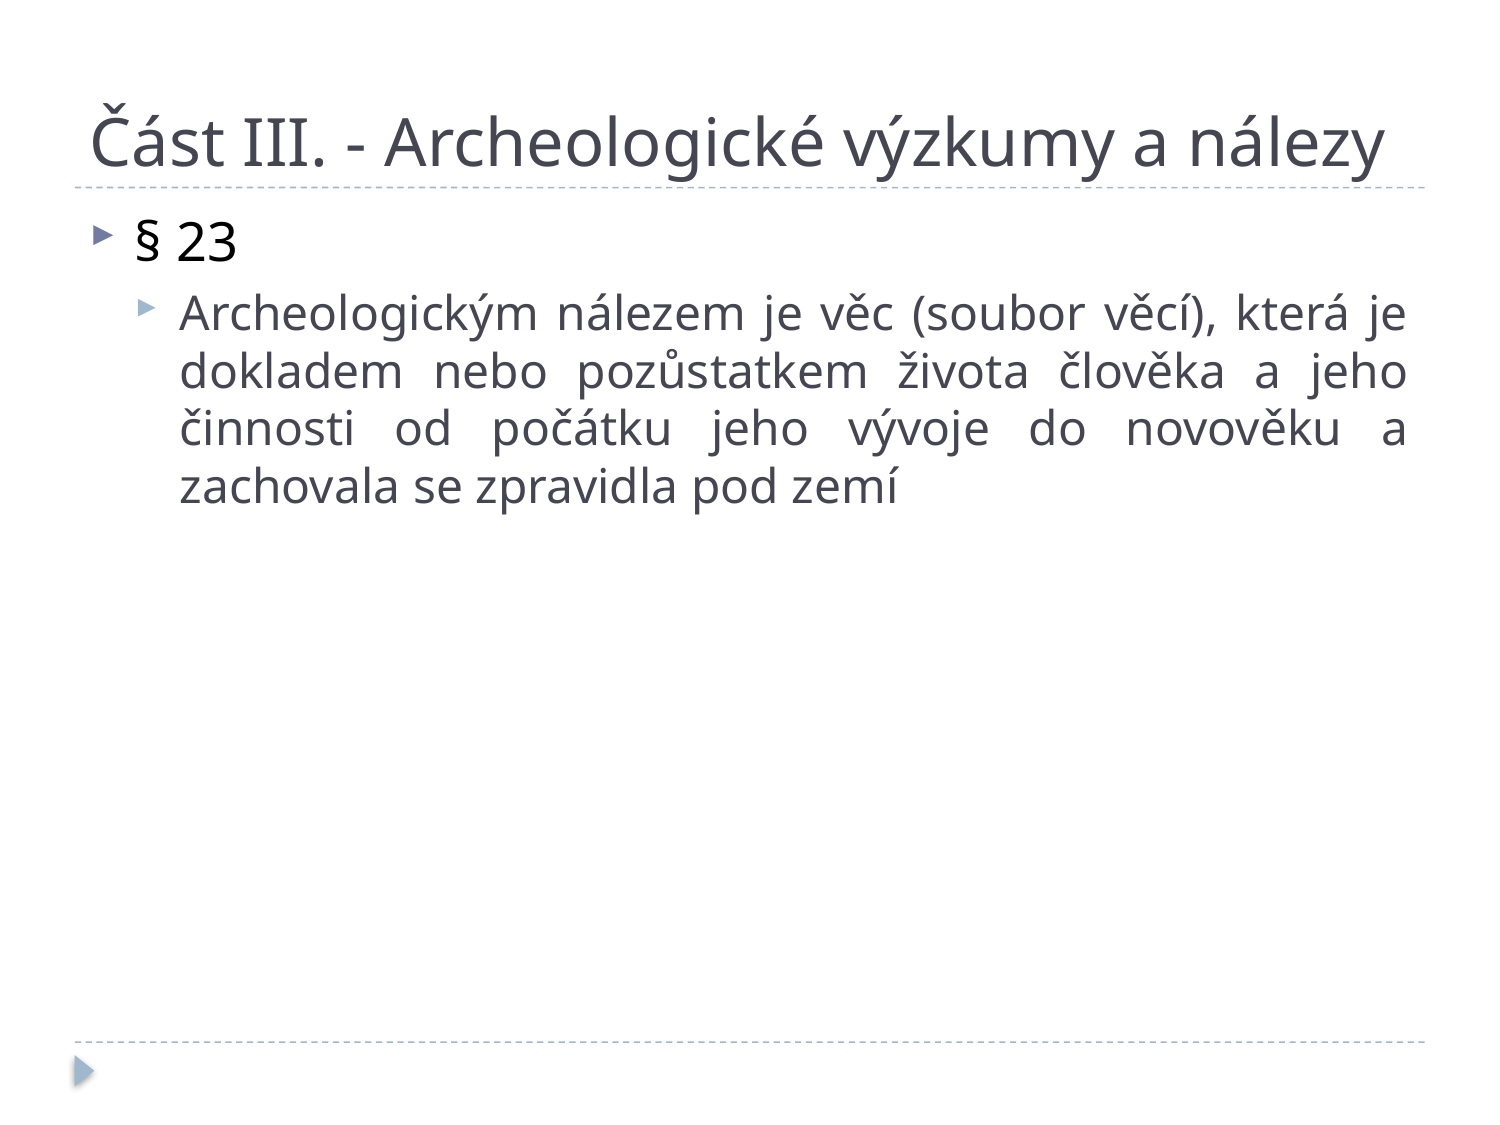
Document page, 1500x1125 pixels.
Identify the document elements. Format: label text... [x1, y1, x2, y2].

title Část III. - Archeologické výzkumy a nálezy [75, 24, 1425, 188]
list § 23 Archeologickým nálezem je věc (soubor věcí), která je dokladem nebo pozůstatkem života člověka a jeho činnosti od počátku jeho vývoje do novověku a zachovala se zpravidla pod zemí [75, 200, 1425, 1010]
